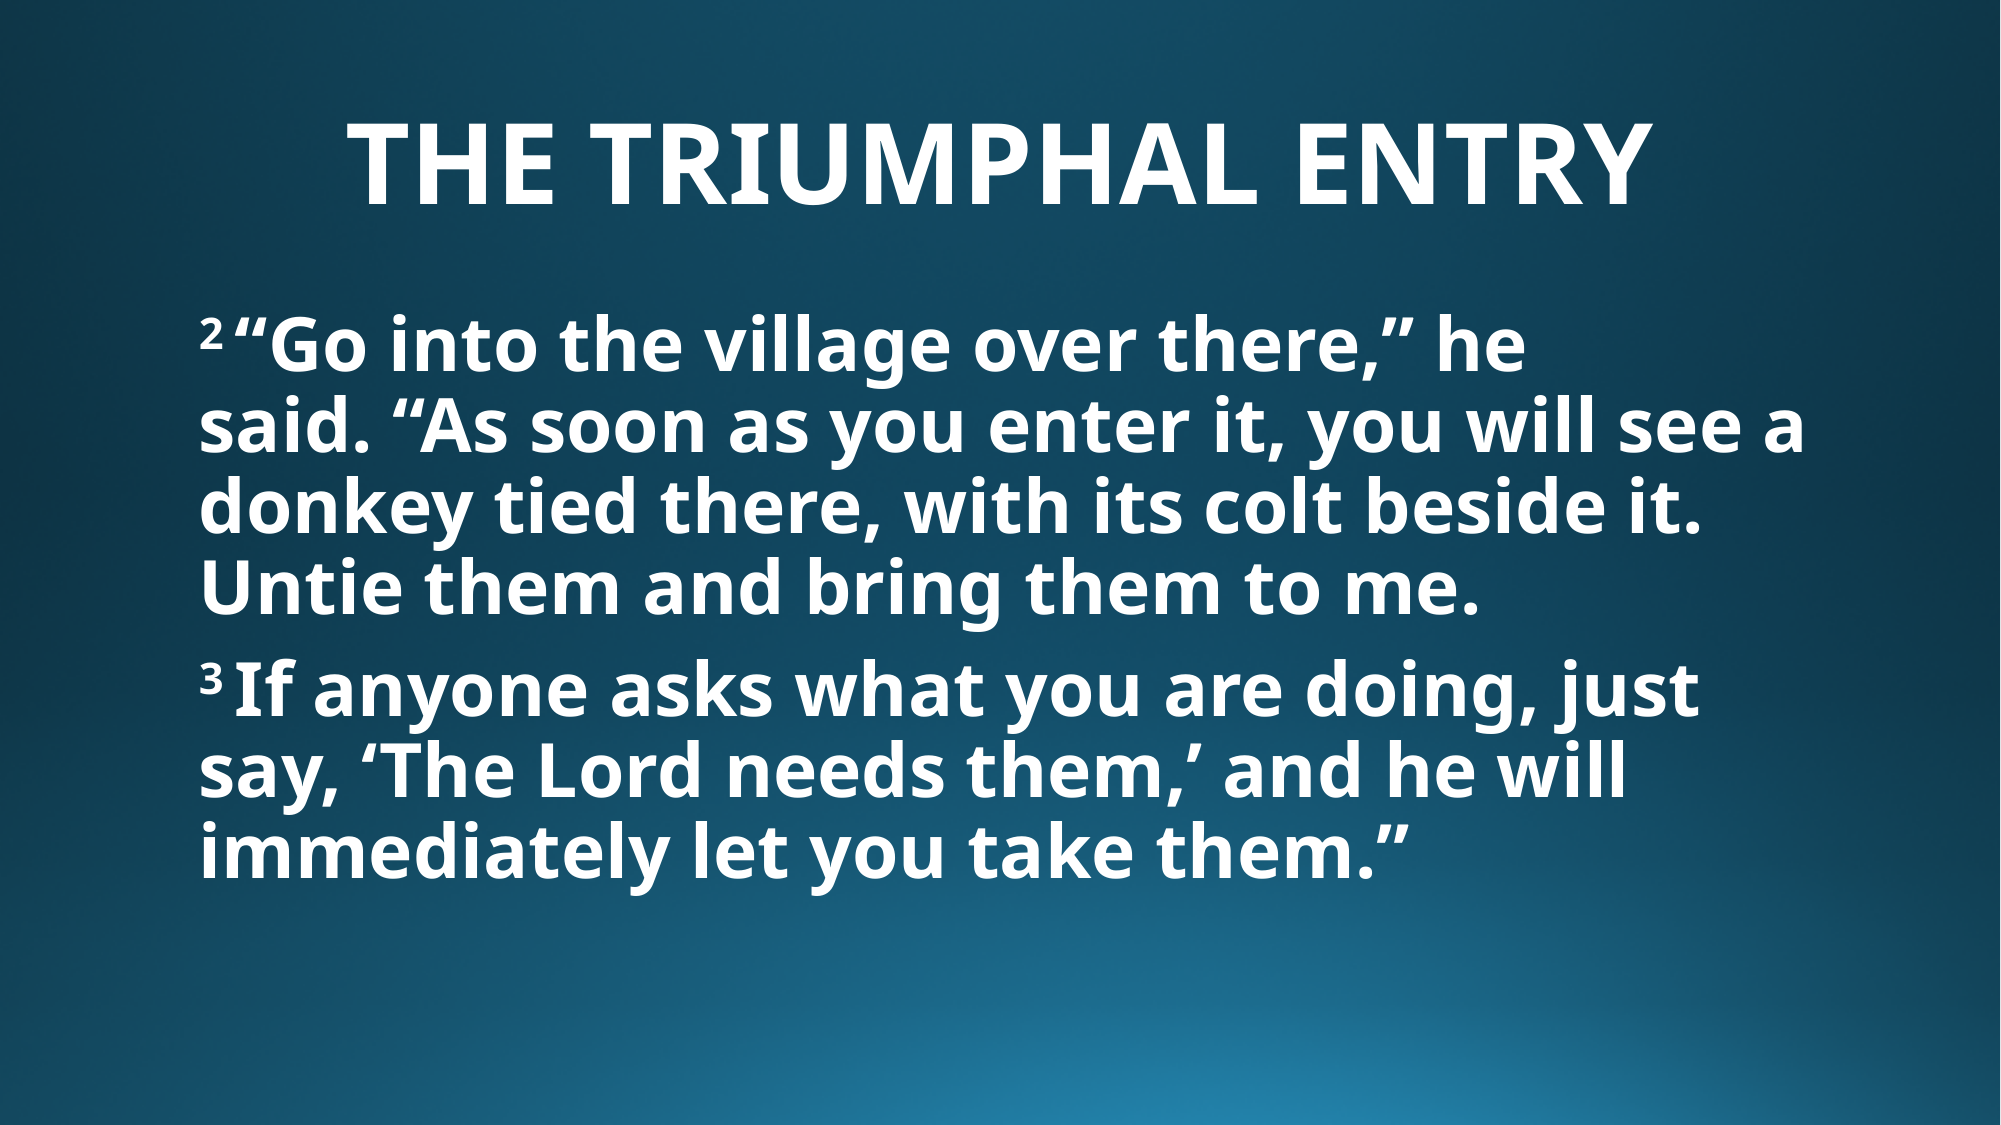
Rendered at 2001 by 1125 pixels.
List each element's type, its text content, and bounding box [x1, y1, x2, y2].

list 2 “Go into the village over there,” he said. “As soon as you enter it, you will see a donkey tied there, with its colt beside it. Untie them and bring them to me. 3 If anyone asks what you are doing, just say, ‘The Lord needs them,’ and he will immediately let you take them.” [183, 299, 1863, 1014]
picture [0, 0, 2001, 1125]
title THE TRIUMPHAL ENTRY [137, 59, 1863, 278]
